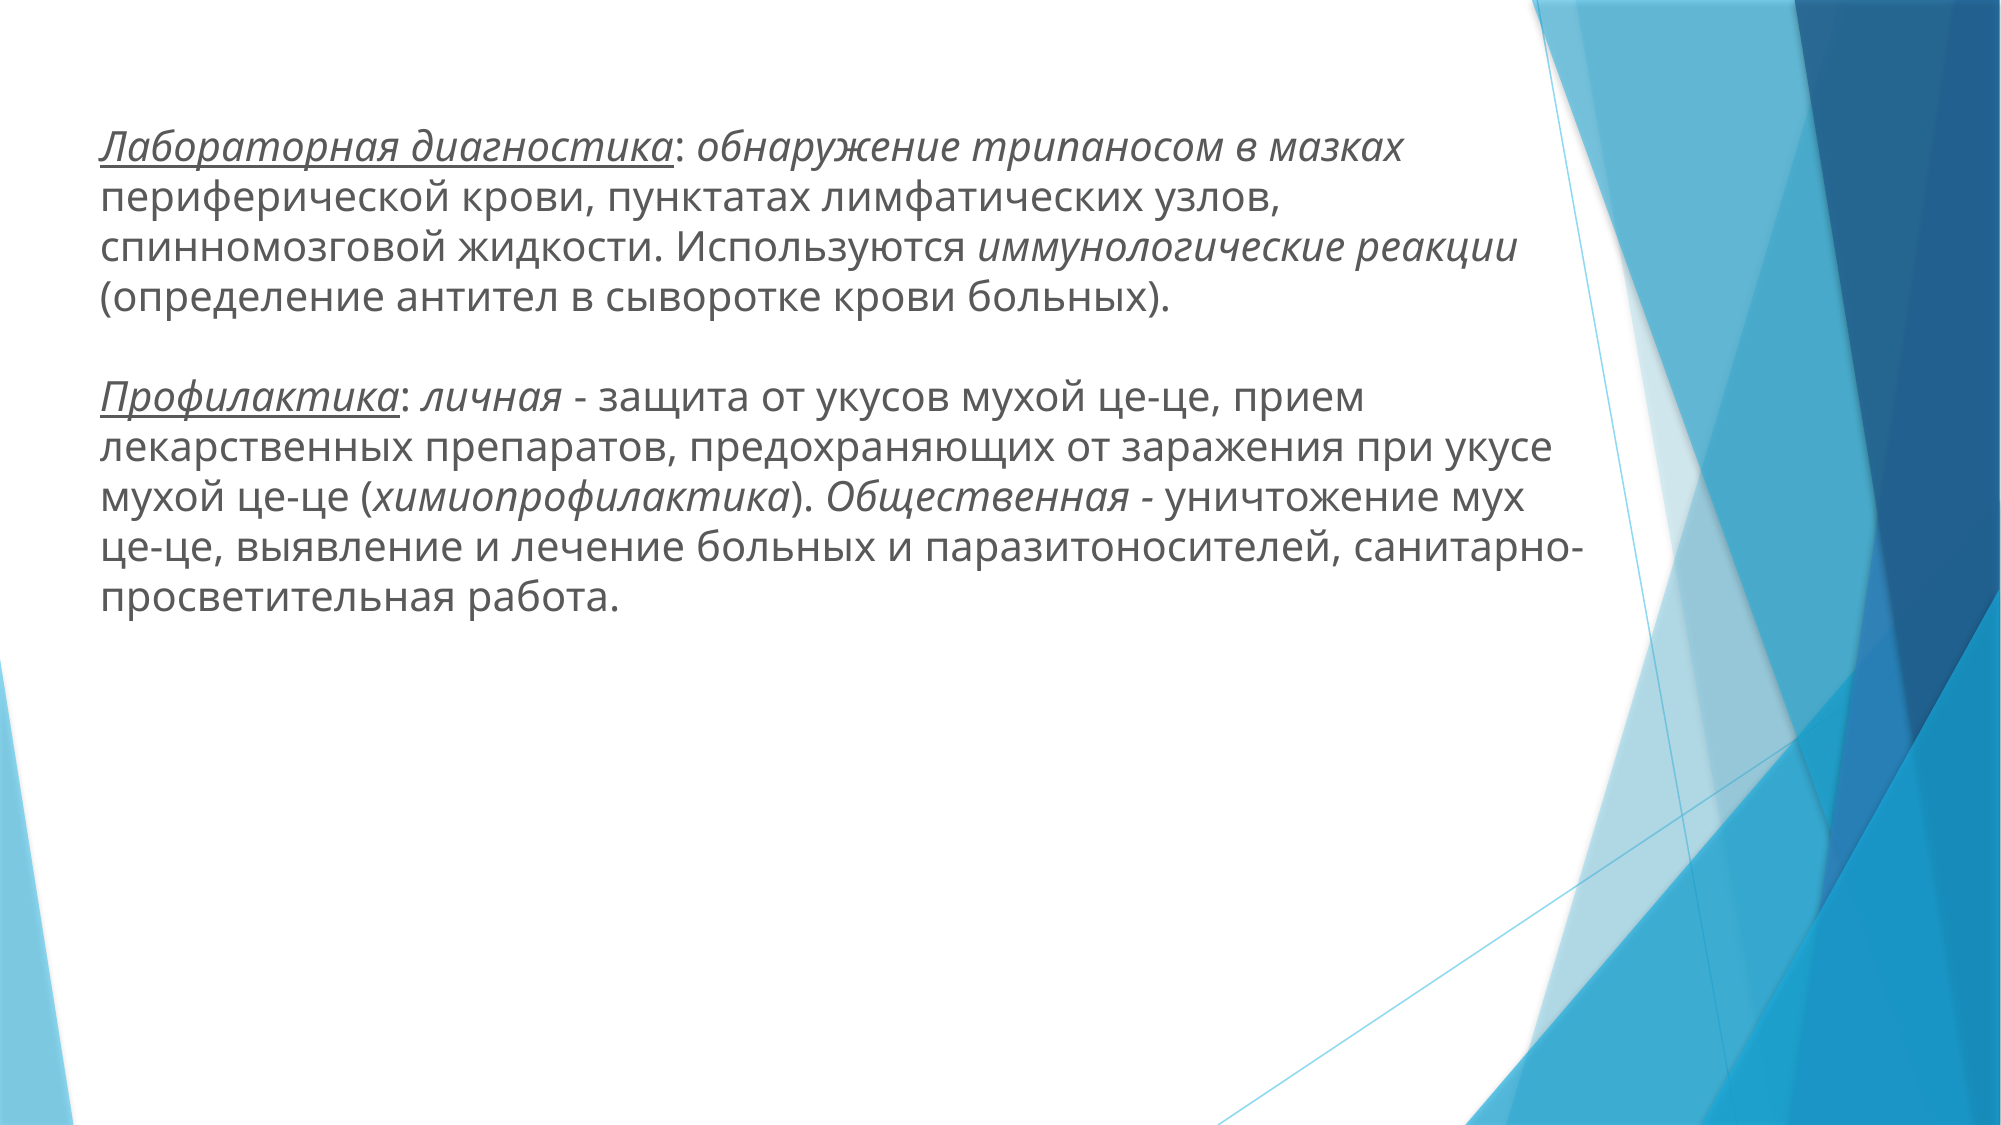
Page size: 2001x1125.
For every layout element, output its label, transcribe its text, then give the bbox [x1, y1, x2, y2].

text_box Лабораторная диагностика: обнаружение трипаносом в мазках периферической крови, пунктатах лимфатических узлов, спинномозговой жидкости. Используются иммунологические реакции (определение антител в сыворотке крови больных). Профилактика: личная - защита от укусов мухой це-це, прием лекарственных препаратов, предохраняющих от заражения при укусе мухой це-це (химиопрофилактика). Общественная - уничтожение мух це-це, выявление и лечение больных и паразитоносителей, санитарно-просветительная работа. [85, 112, 1605, 628]
